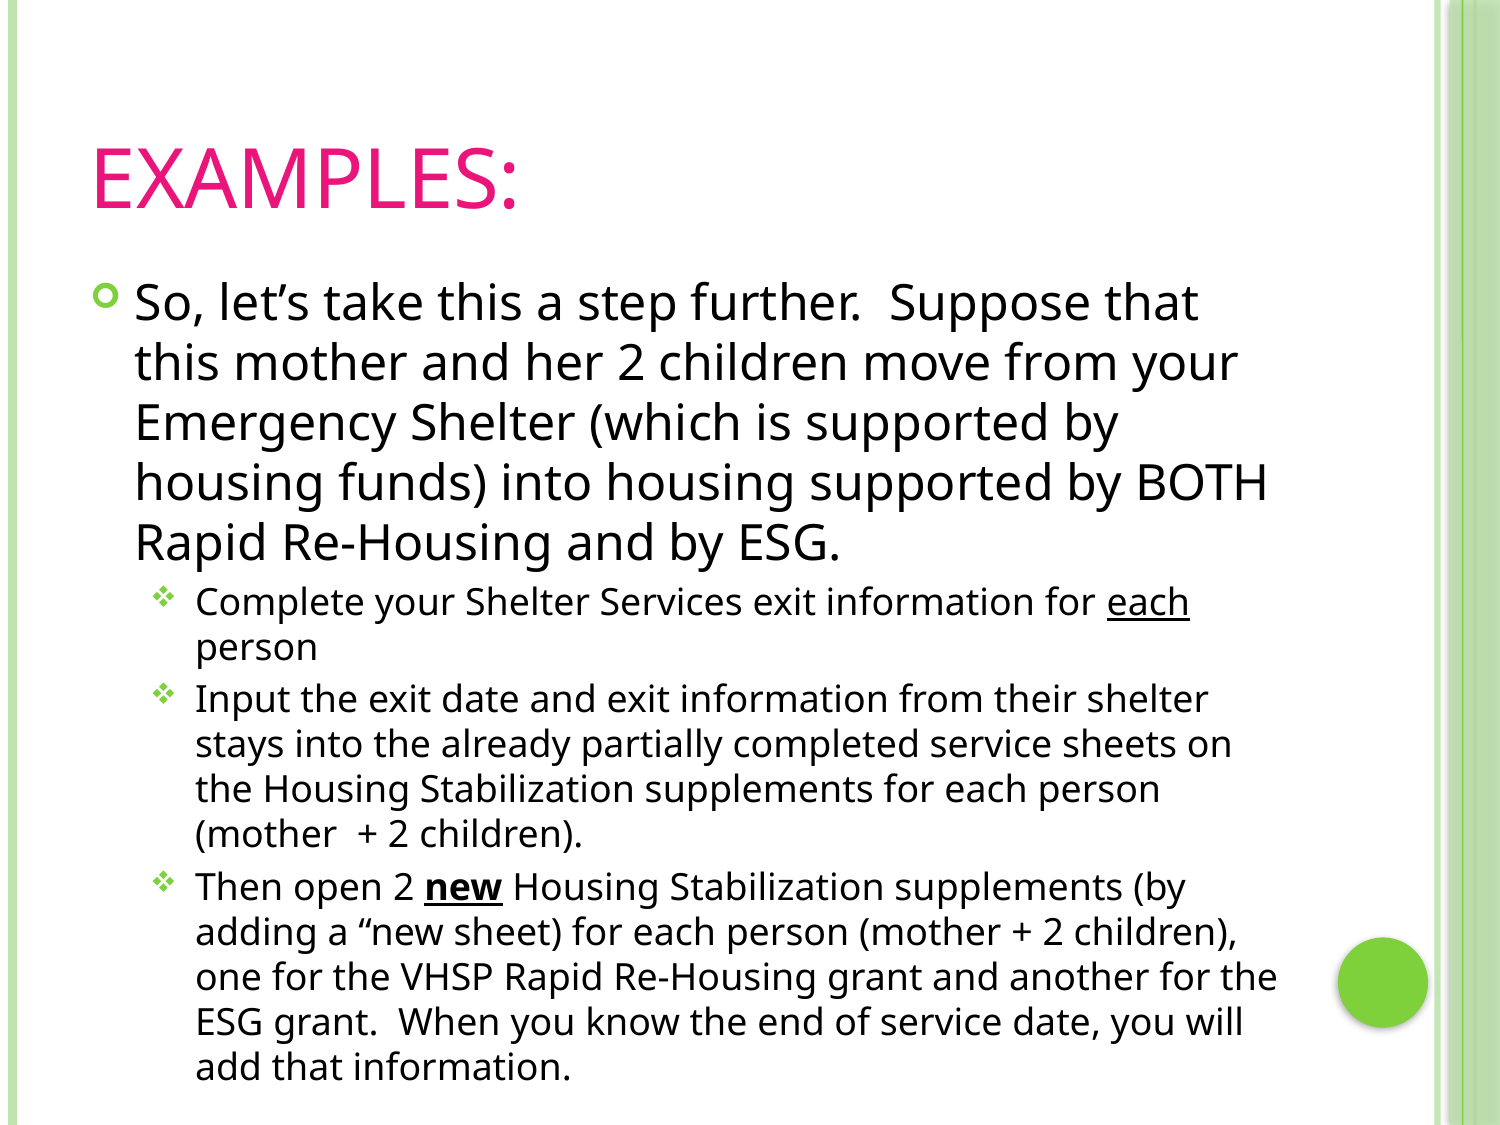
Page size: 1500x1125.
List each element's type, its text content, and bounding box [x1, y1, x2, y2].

list So, let’s take this a step further. Suppose that this mother and her 2 children move from your Emergency Shelter (which is supported by housing funds) into housing supported by BOTH Rapid Re-Housing and by ESG. Complete your Shelter Services exit information for each person Input the exit date and exit information from their shelter stays into the already partially completed service sheets on the Housing Stabilization supplements for each person (mother + 2 children). Then open 2 new Housing Stabilization supplements (by adding a “new sheet) for each person (mother + 2 children), one for the VHSP Rapid Re-Housing grant and another for the ESG grant. When you know the end of service date, you will add that information. [75, 262, 1300, 1062]
title Examples: [75, 45, 1300, 233]
